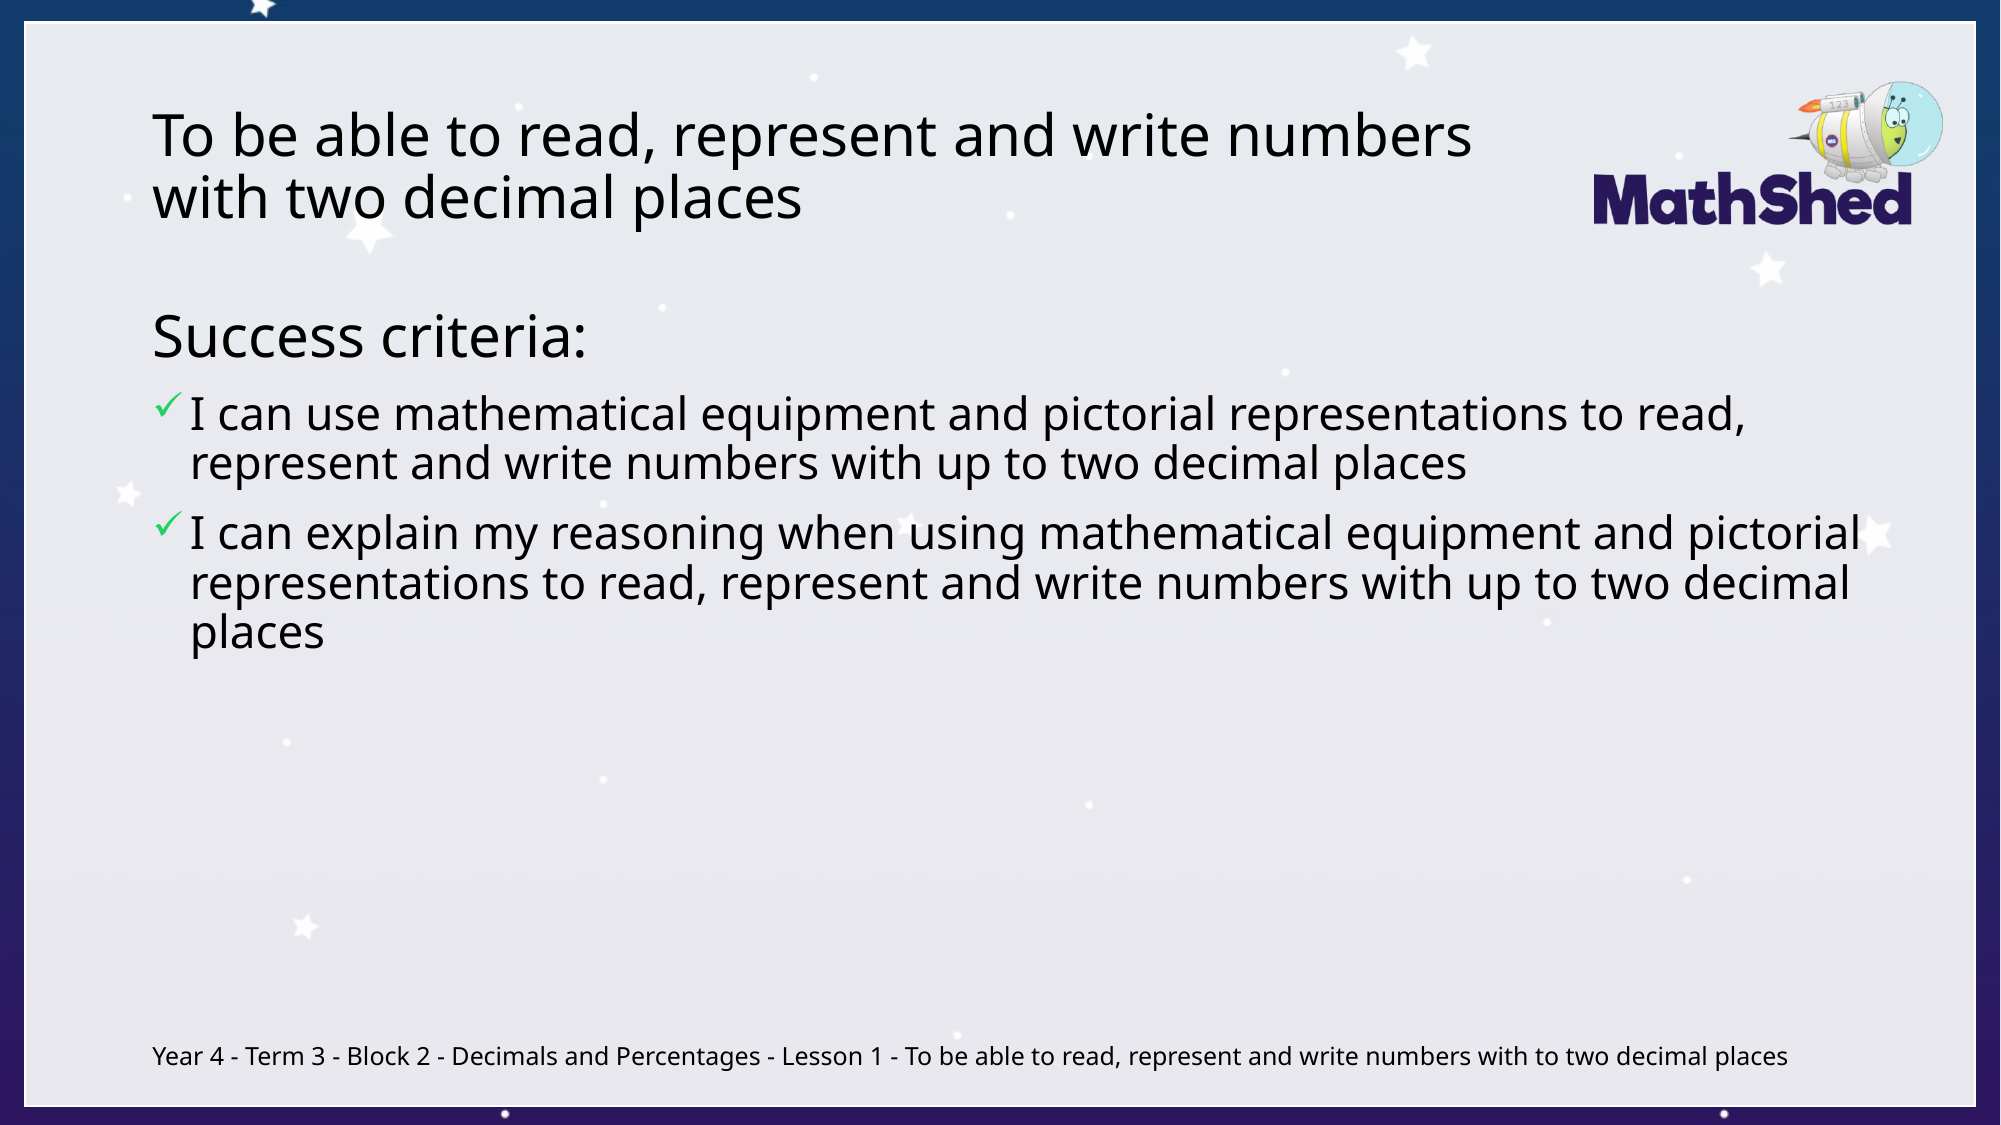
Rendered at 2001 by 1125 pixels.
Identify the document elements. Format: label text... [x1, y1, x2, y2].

list Success criteria: I can use mathematical equipment and pictorial representations to read, represent and write numbers with up to two decimal places I can explain my reasoning when using mathematical equipment and pictorial representations to read, represent and write numbers with up to two decimal places [137, 299, 1898, 1014]
title To be able to read, represent and write numbers with two decimal places [137, 59, 1578, 278]
footer Year 4 - Term 3 - Block 2 - Decimals and Percentages - Lesson 1 - To be able to read, represent and write numbers with to two decimal places [137, 1033, 2000, 1093]
picture [0, 0, 2001, 1125]
